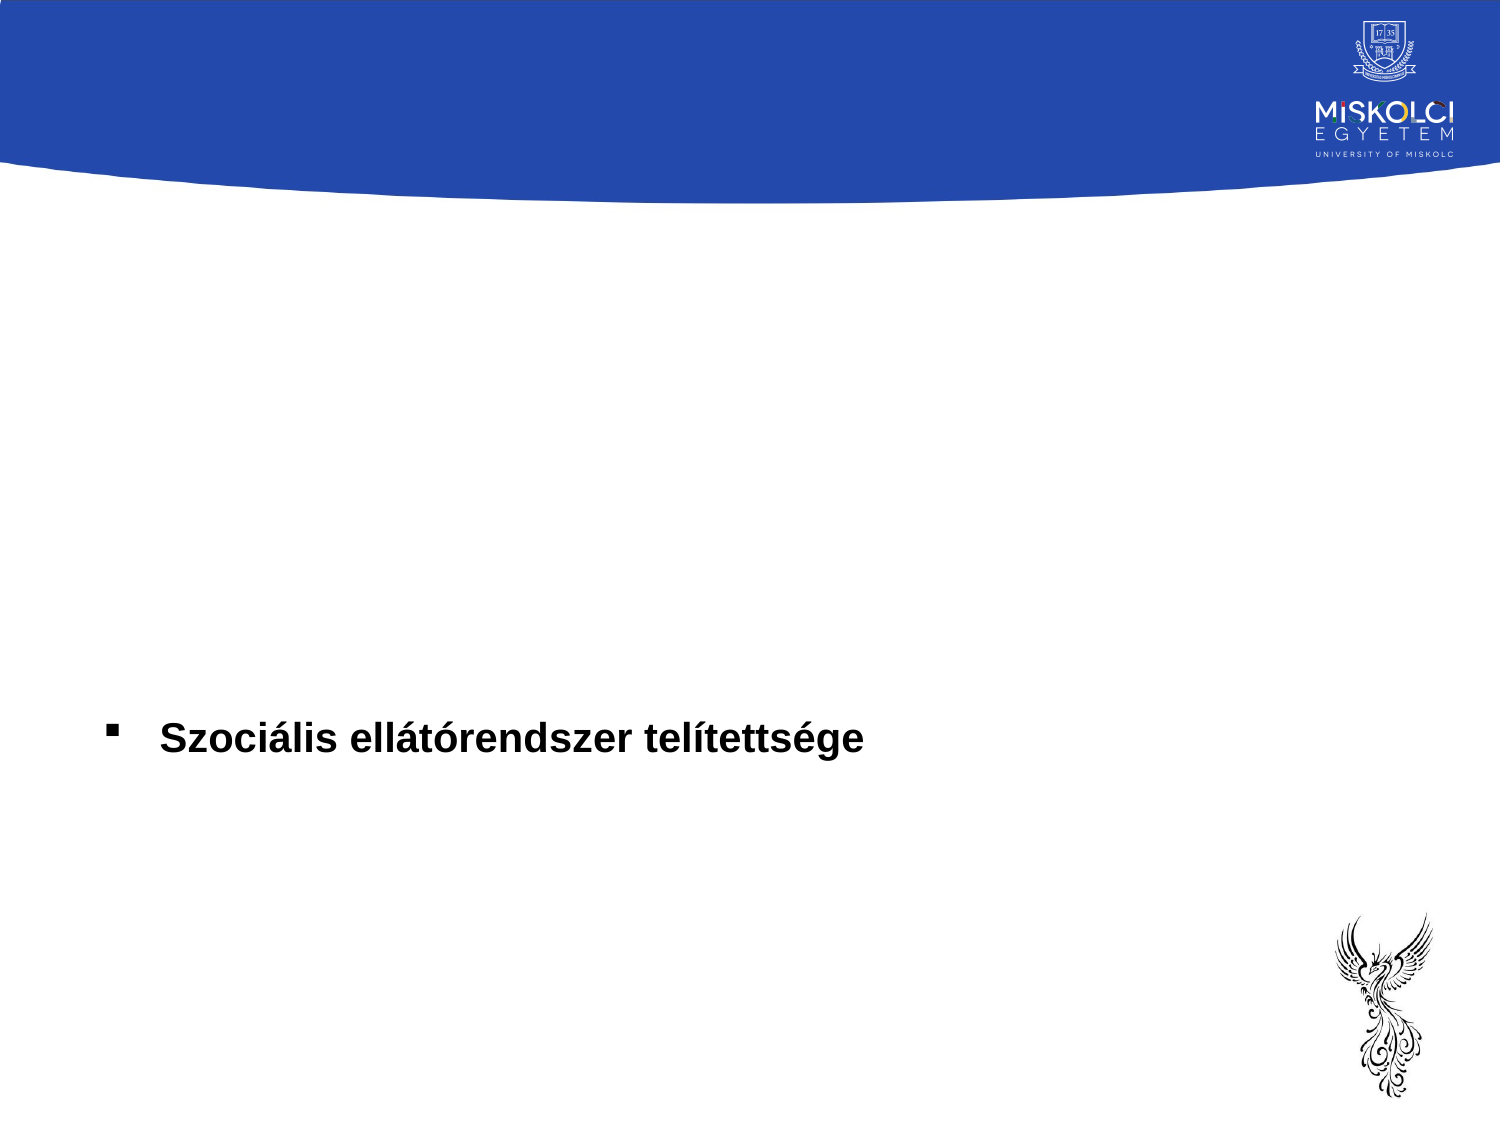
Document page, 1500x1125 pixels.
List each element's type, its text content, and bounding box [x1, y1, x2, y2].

text_box Szociális ellátórendszer telítettsége [88, 702, 1152, 768]
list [1316, 20, 1454, 157]
picture [0, 0, 1500, 1125]
